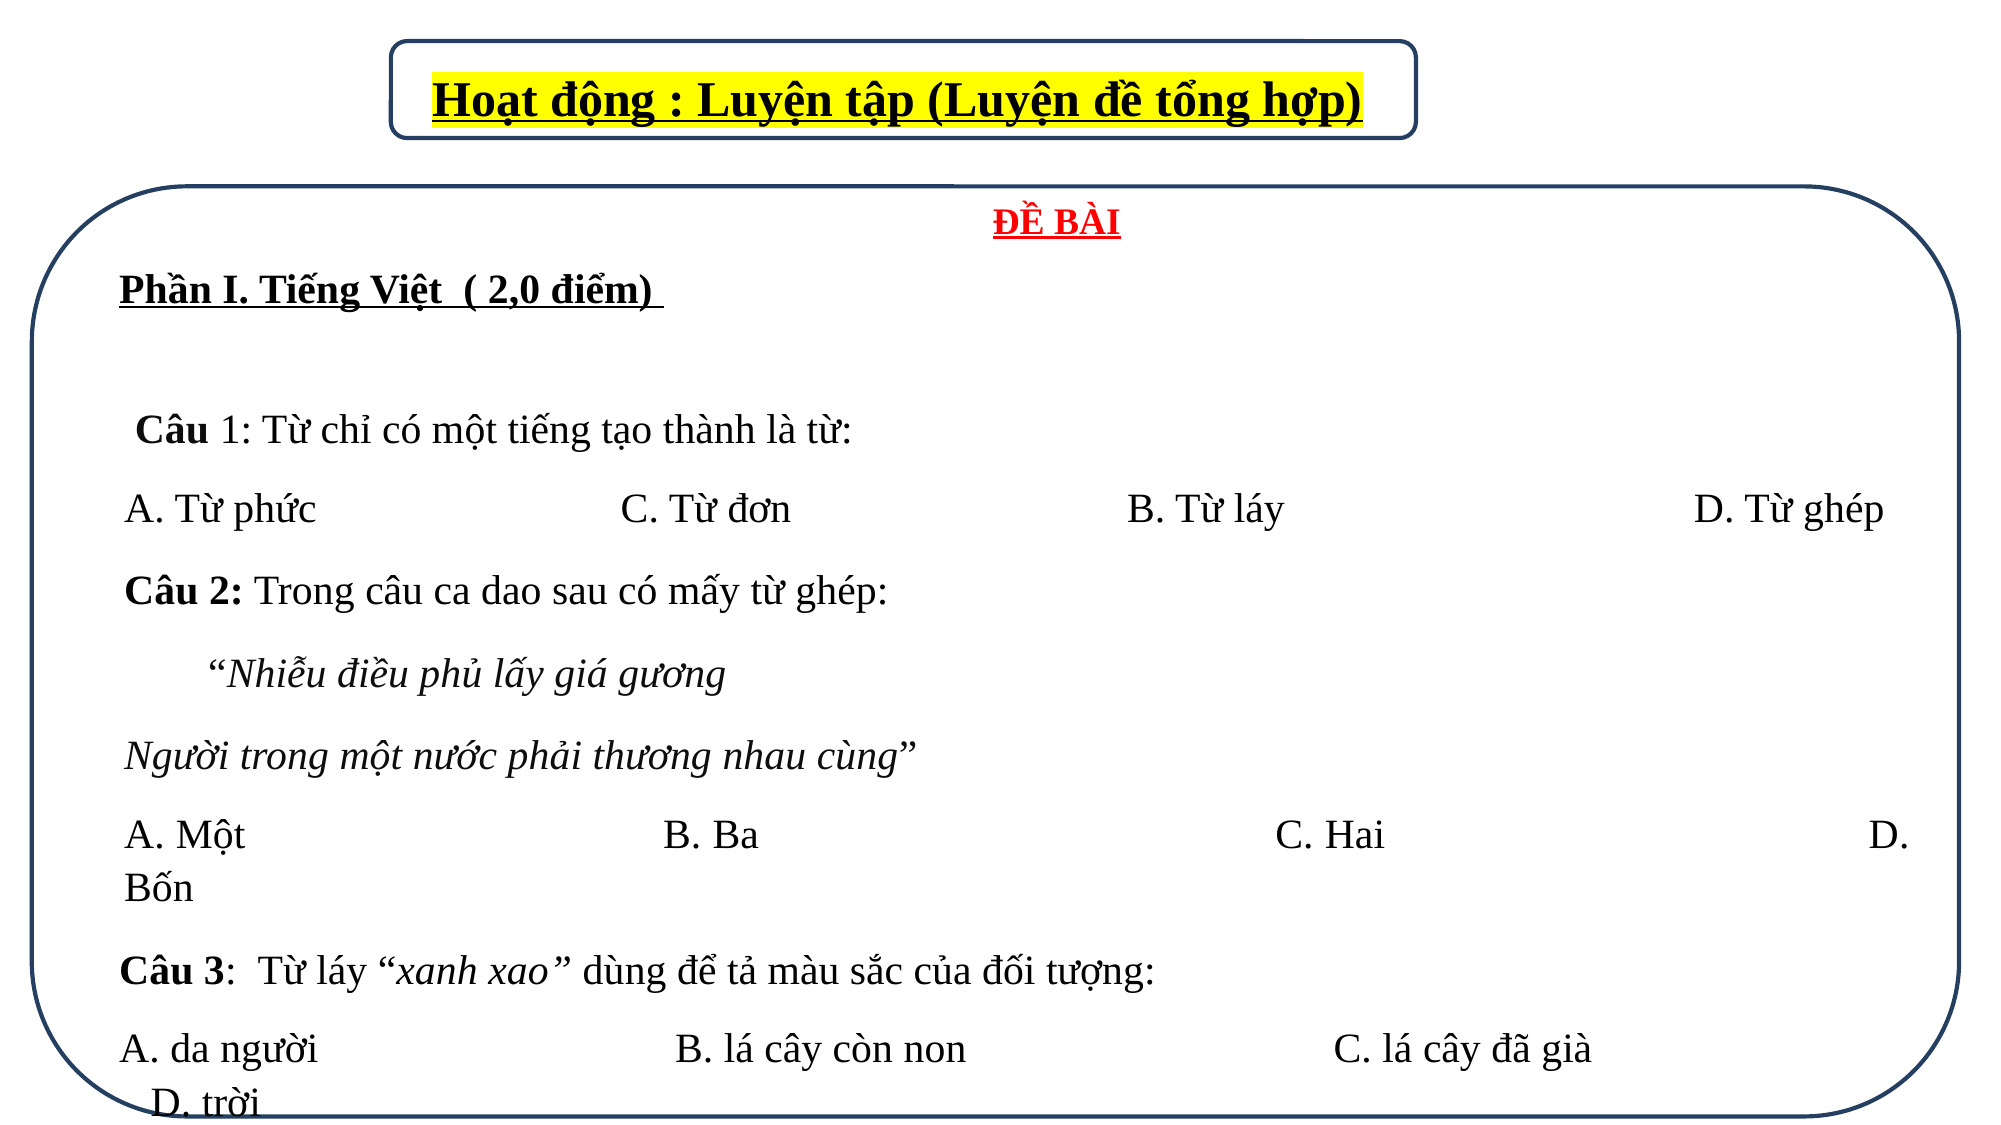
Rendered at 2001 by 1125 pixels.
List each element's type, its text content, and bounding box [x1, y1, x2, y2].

text_box [31, 210, 104, 1093]
text_box [390, 41, 1416, 139]
text_box ĐỀ BÀI Phần I. Tiếng Việt ( 2,0 điểm) Câu 1: Từ chỉ có một tiếng tạo thành là từ: A. Từ phức C. Từ đơn B. Từ láy D. Từ ghép Câu 2: Trong câu ca dao sau có mấy từ ghép: “Nhiễu điều phủ lấy giá gương Người trong một nước phải thương nhau cùng” A. Một B. Ba C. Hai D. Bốn Câu 3: Từ láy “xanh xao” dùng để tả màu sắc của đối tượng: A. da người B. lá cây còn non C. lá cây đã già D. trời [104, 186, 1934, 1125]
text_box Hoạt động : Luyện tập (Luyện đề tổng hợp) [417, 59, 1393, 134]
text_box [1934, 256, 1960, 1046]
